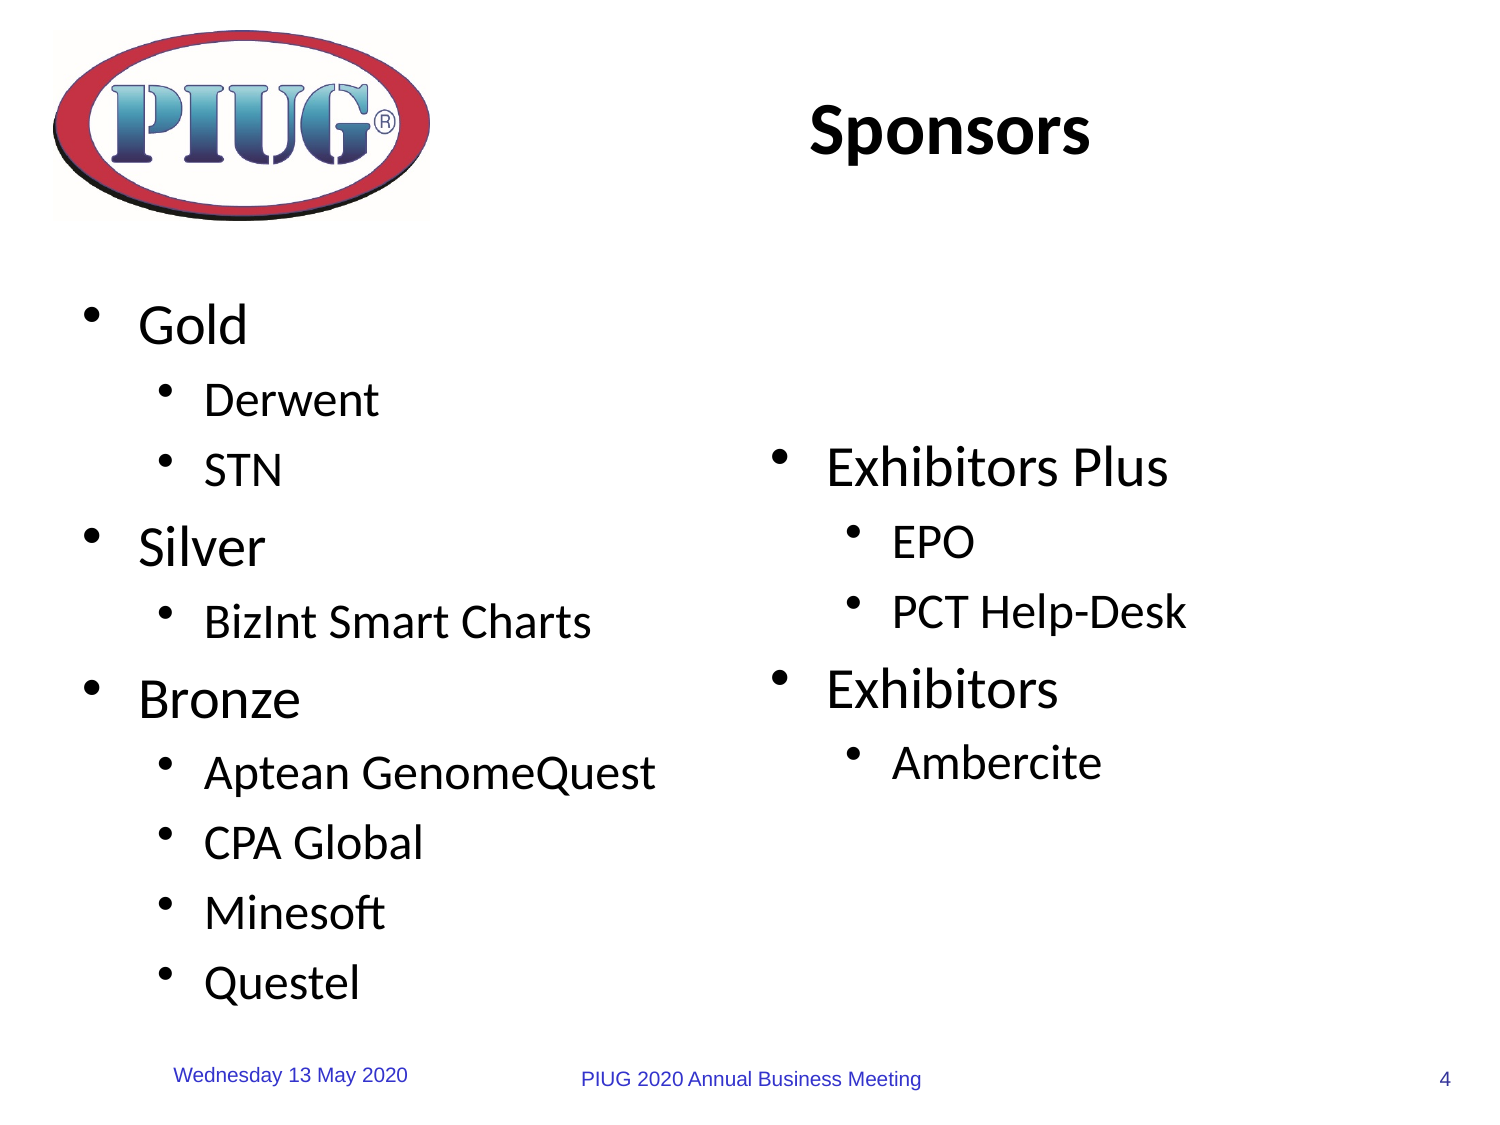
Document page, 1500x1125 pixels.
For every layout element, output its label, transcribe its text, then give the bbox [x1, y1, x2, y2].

list Gold Derwent STN Silver BizInt Smart Charts Bronze Aptean GenomeQuest CPA Global Minesoft Questel [67, 278, 734, 894]
slide_number 4 [1116, 1058, 1467, 1125]
title Sponsors [466, 31, 1435, 219]
picture [53, 30, 430, 221]
list Exhibitors Plus EPO PCT Help-Desk Exhibitors Ambercite [754, 420, 1422, 1036]
